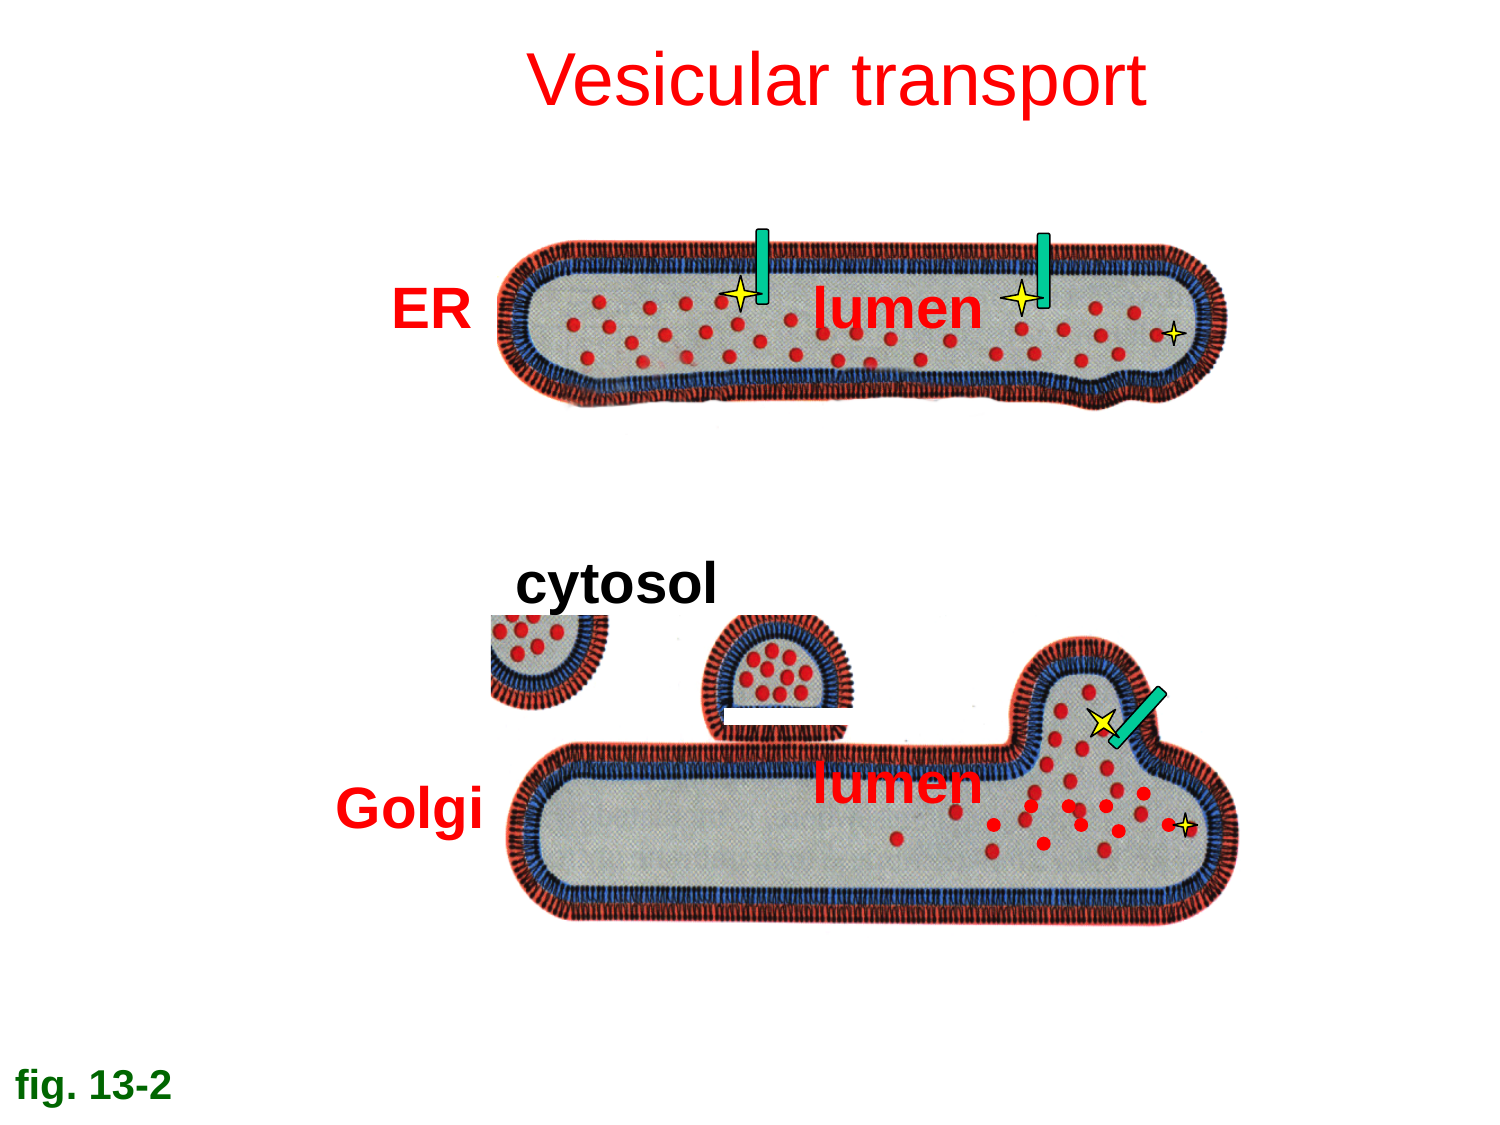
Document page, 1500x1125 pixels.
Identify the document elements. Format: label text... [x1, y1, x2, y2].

text_box Vesicular transport [511, 22, 1163, 128]
picture [496, 228, 1239, 436]
picture [490, 615, 1263, 938]
text_box Golgi [321, 762, 485, 848]
text_box fig. 13-2 [0, 1050, 188, 1115]
text_box cytosol [500, 537, 735, 613]
text_box ER [376, 262, 488, 348]
